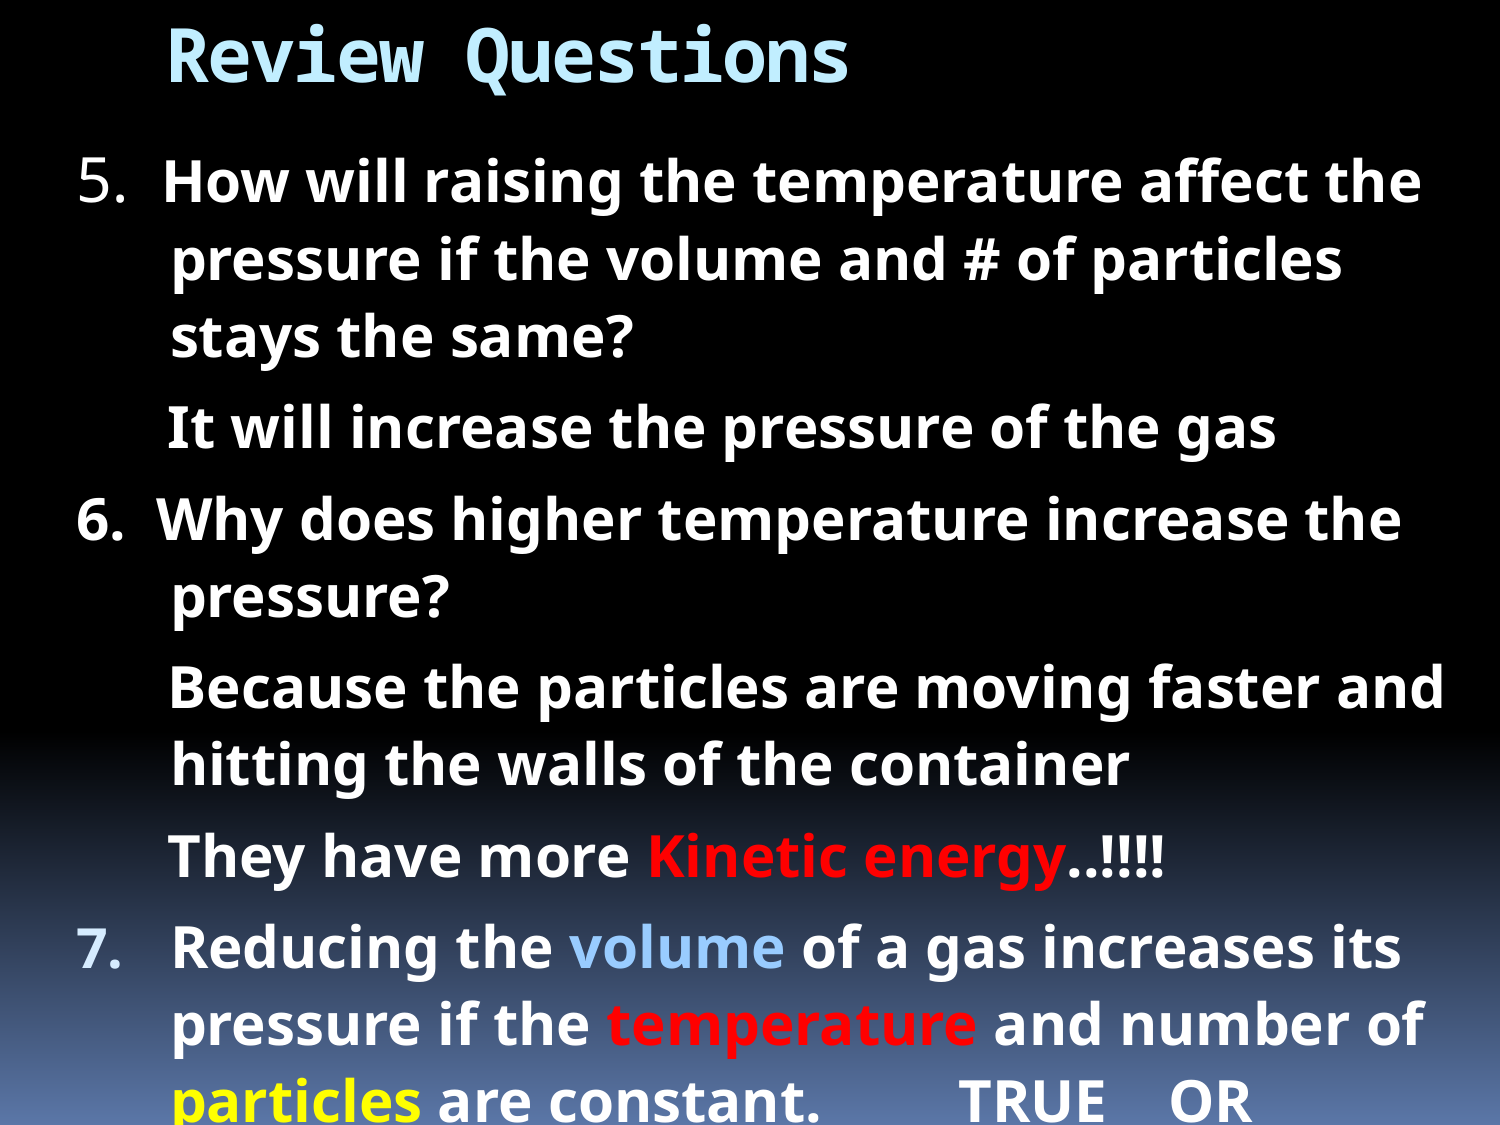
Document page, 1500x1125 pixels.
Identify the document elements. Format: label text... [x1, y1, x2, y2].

list 5. How will raising the temperature affect the pressure if the volume and # of particles stays the same? It will increase the pressure of the gas 6. Why does higher temperature increase the pressure? Because the particles are moving faster and hitting the walls of the container They have more Kinetic energy..!!!! Reducing the volume of a gas increases its pressure if the temperature and number of particles are constant. TRUE OR FALSE TRUE [49, 124, 1500, 1125]
title Review Questions [150, 0, 1425, 124]
